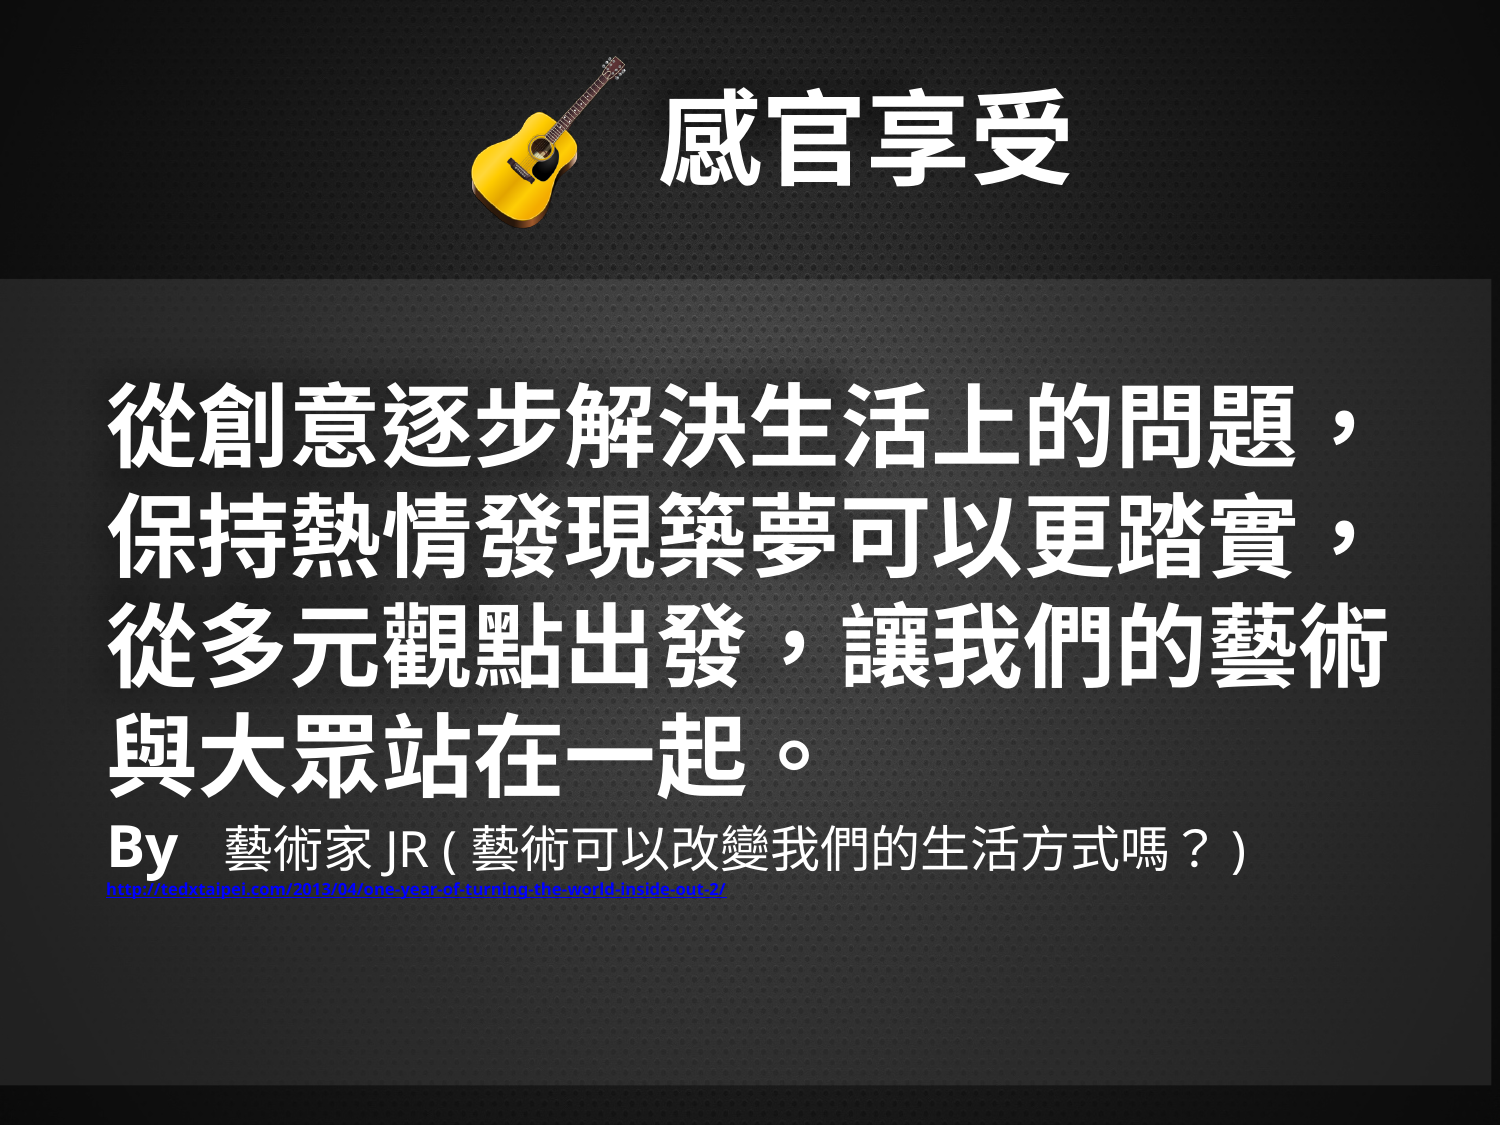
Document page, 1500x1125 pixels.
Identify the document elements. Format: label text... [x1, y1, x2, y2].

text_box [0, 277, 1493, 1087]
text_box 感官享受 [643, 66, 1090, 206]
picture [0, 0, 1500, 1125]
text_box 從創意逐步解決生活上的問題，保持熱情發現築夢可以更踏實，從多元觀點出發，讓我們的藝術與大眾站在一起。 By 藝術家JR (藝術可以改變我們的生活方式嗎？) http://tedxtaipei.com/2013/04/one-year-of-turning-the-world-inside-out-2/ [91, 361, 1424, 910]
